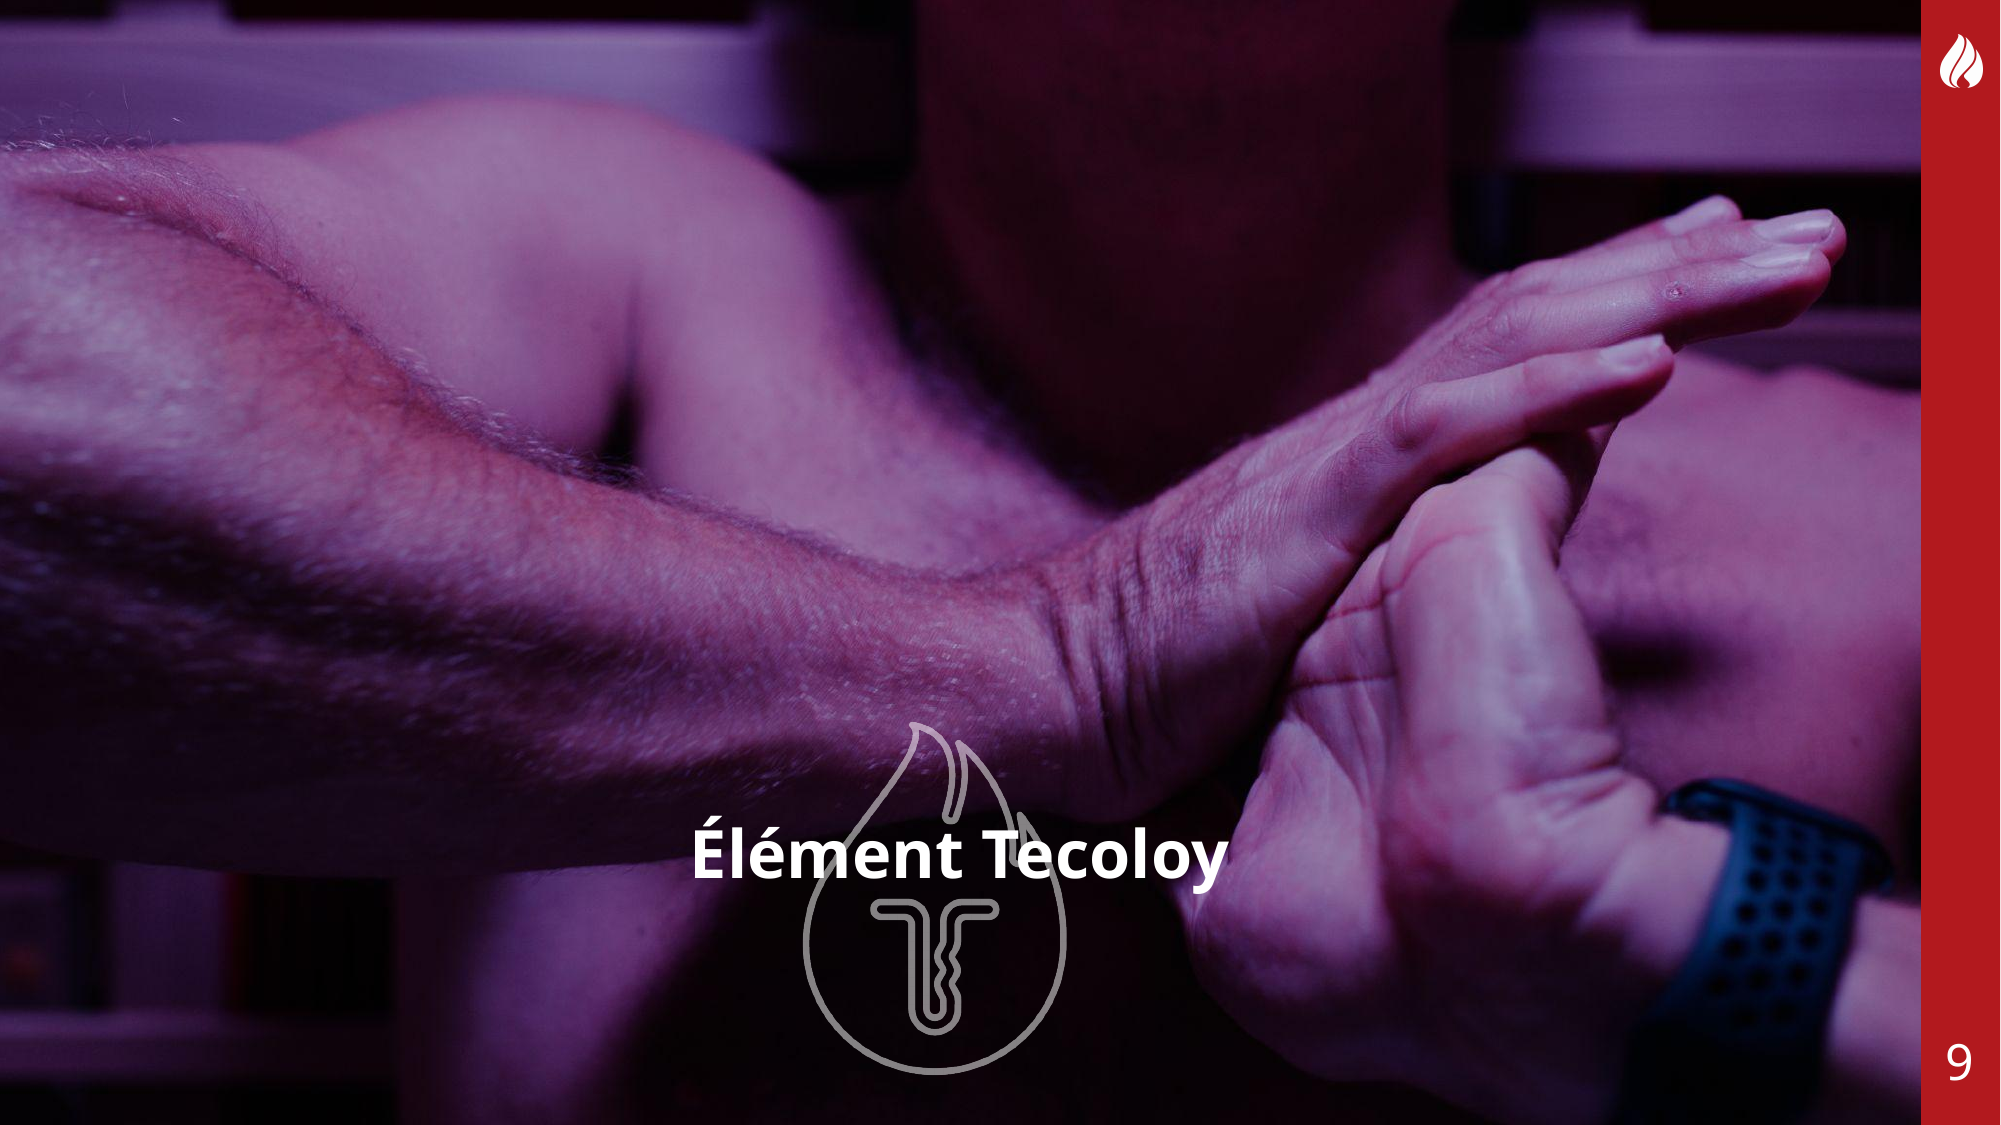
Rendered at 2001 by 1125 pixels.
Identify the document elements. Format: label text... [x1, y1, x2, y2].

slide_number 9 [1925, 1013, 2000, 1112]
picture [0, 0, 1921, 1125]
picture [1940, 34, 1983, 88]
